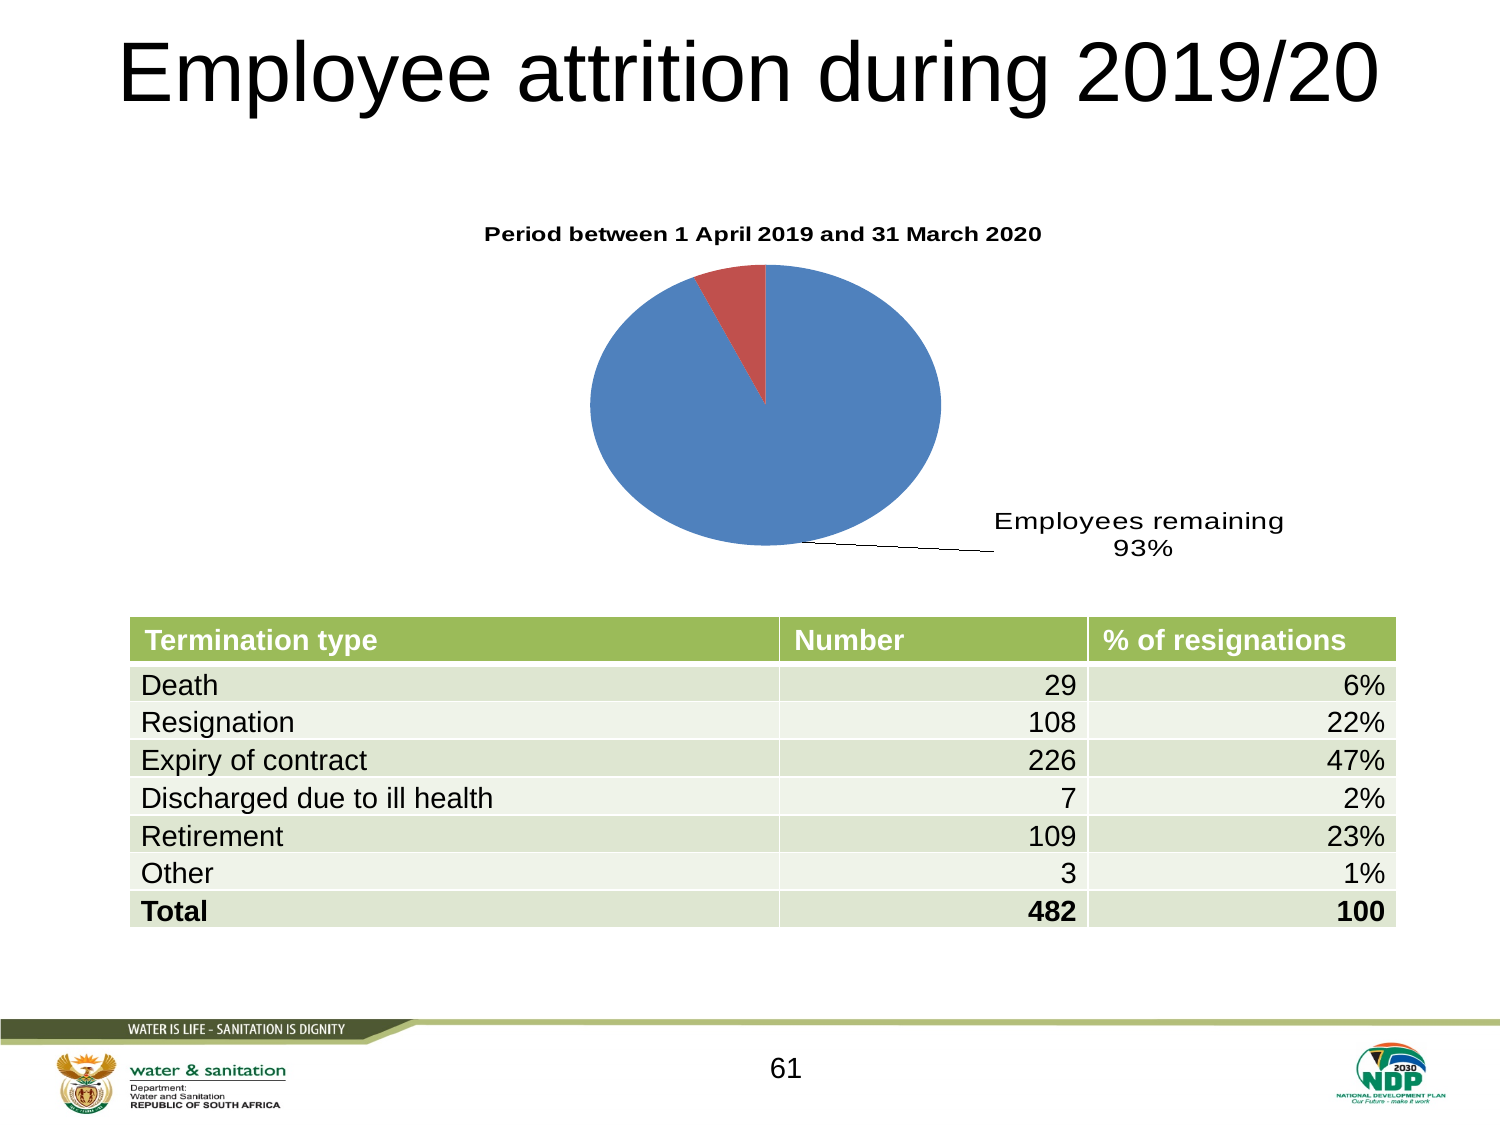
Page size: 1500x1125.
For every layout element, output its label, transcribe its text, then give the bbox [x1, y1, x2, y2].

table_cell Expiry of contract [130, 740, 779, 776]
table_cell 226 [780, 740, 1087, 776]
table_cell Retirement [130, 816, 779, 852]
table_cell 29 [780, 667, 1087, 701]
table_cell Resignation [130, 702, 779, 738]
table_cell 47% [1089, 740, 1396, 776]
table_cell Discharged due to ill health [130, 778, 779, 814]
table_cell 108 [780, 702, 1087, 738]
table_cell 482 [780, 891, 1087, 927]
table_cell 100 [1089, 891, 1396, 927]
table_cell 2% [1089, 778, 1396, 814]
table_cell 1% [1089, 853, 1396, 889]
table_cell Other [130, 853, 779, 889]
table_cell 6% [1089, 667, 1396, 701]
slide_number 61 [611, 1042, 962, 1102]
title Employee attrition during 2019/20 [75, 9, 1425, 137]
table_header % of resignations [1089, 617, 1396, 661]
picture [0, 1012, 1500, 1125]
table_cell 22% [1089, 702, 1396, 738]
table_cell Death [130, 667, 779, 701]
table_cell 109 [780, 816, 1087, 852]
table_cell Total [130, 891, 779, 927]
table_cell 3 [780, 853, 1087, 889]
table_header Number [780, 617, 1087, 661]
table_cell 7 [780, 778, 1087, 814]
chart [129, 155, 1397, 603]
table_header Termination type [130, 617, 779, 661]
table_cell 23% [1089, 816, 1396, 852]
